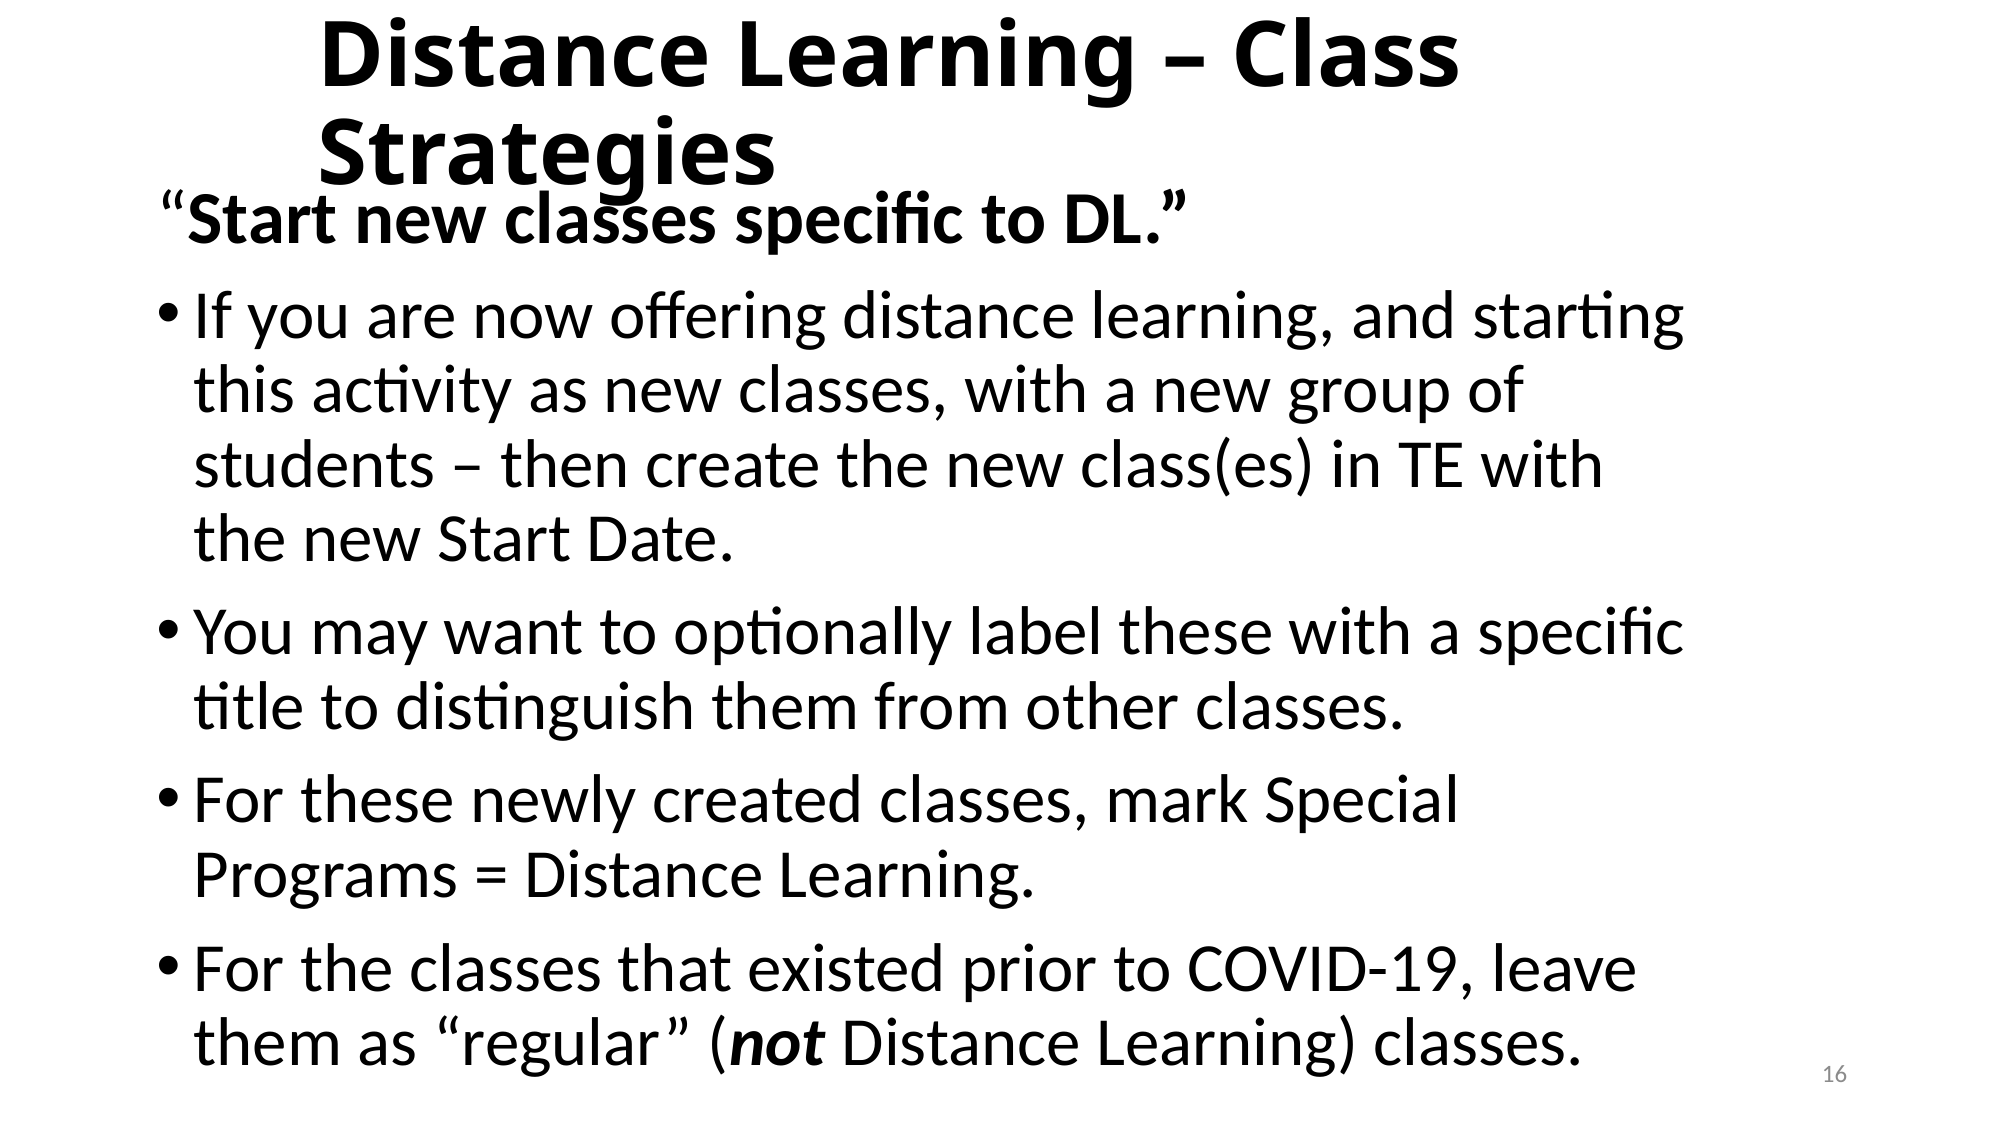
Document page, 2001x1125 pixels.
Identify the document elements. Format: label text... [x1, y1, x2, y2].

title Distance Learning – Class Strategies [302, 0, 1689, 171]
slide_number 16 [1412, 1042, 1863, 1103]
list “Start new classes specific to DL.” If you are now offering distance learning, and starting this activity as new classes, with a new group of students – then create the new class(es) in TE with the new Start Date. You may want to optionally label these with a specific title to distinguish them from other classes. For these newly created classes, mark Special Programs = Distance Learning. For the classes that existed prior to COVID-19, leave them as “regular” (not Distance Learning) classes. [141, 171, 1713, 1103]
